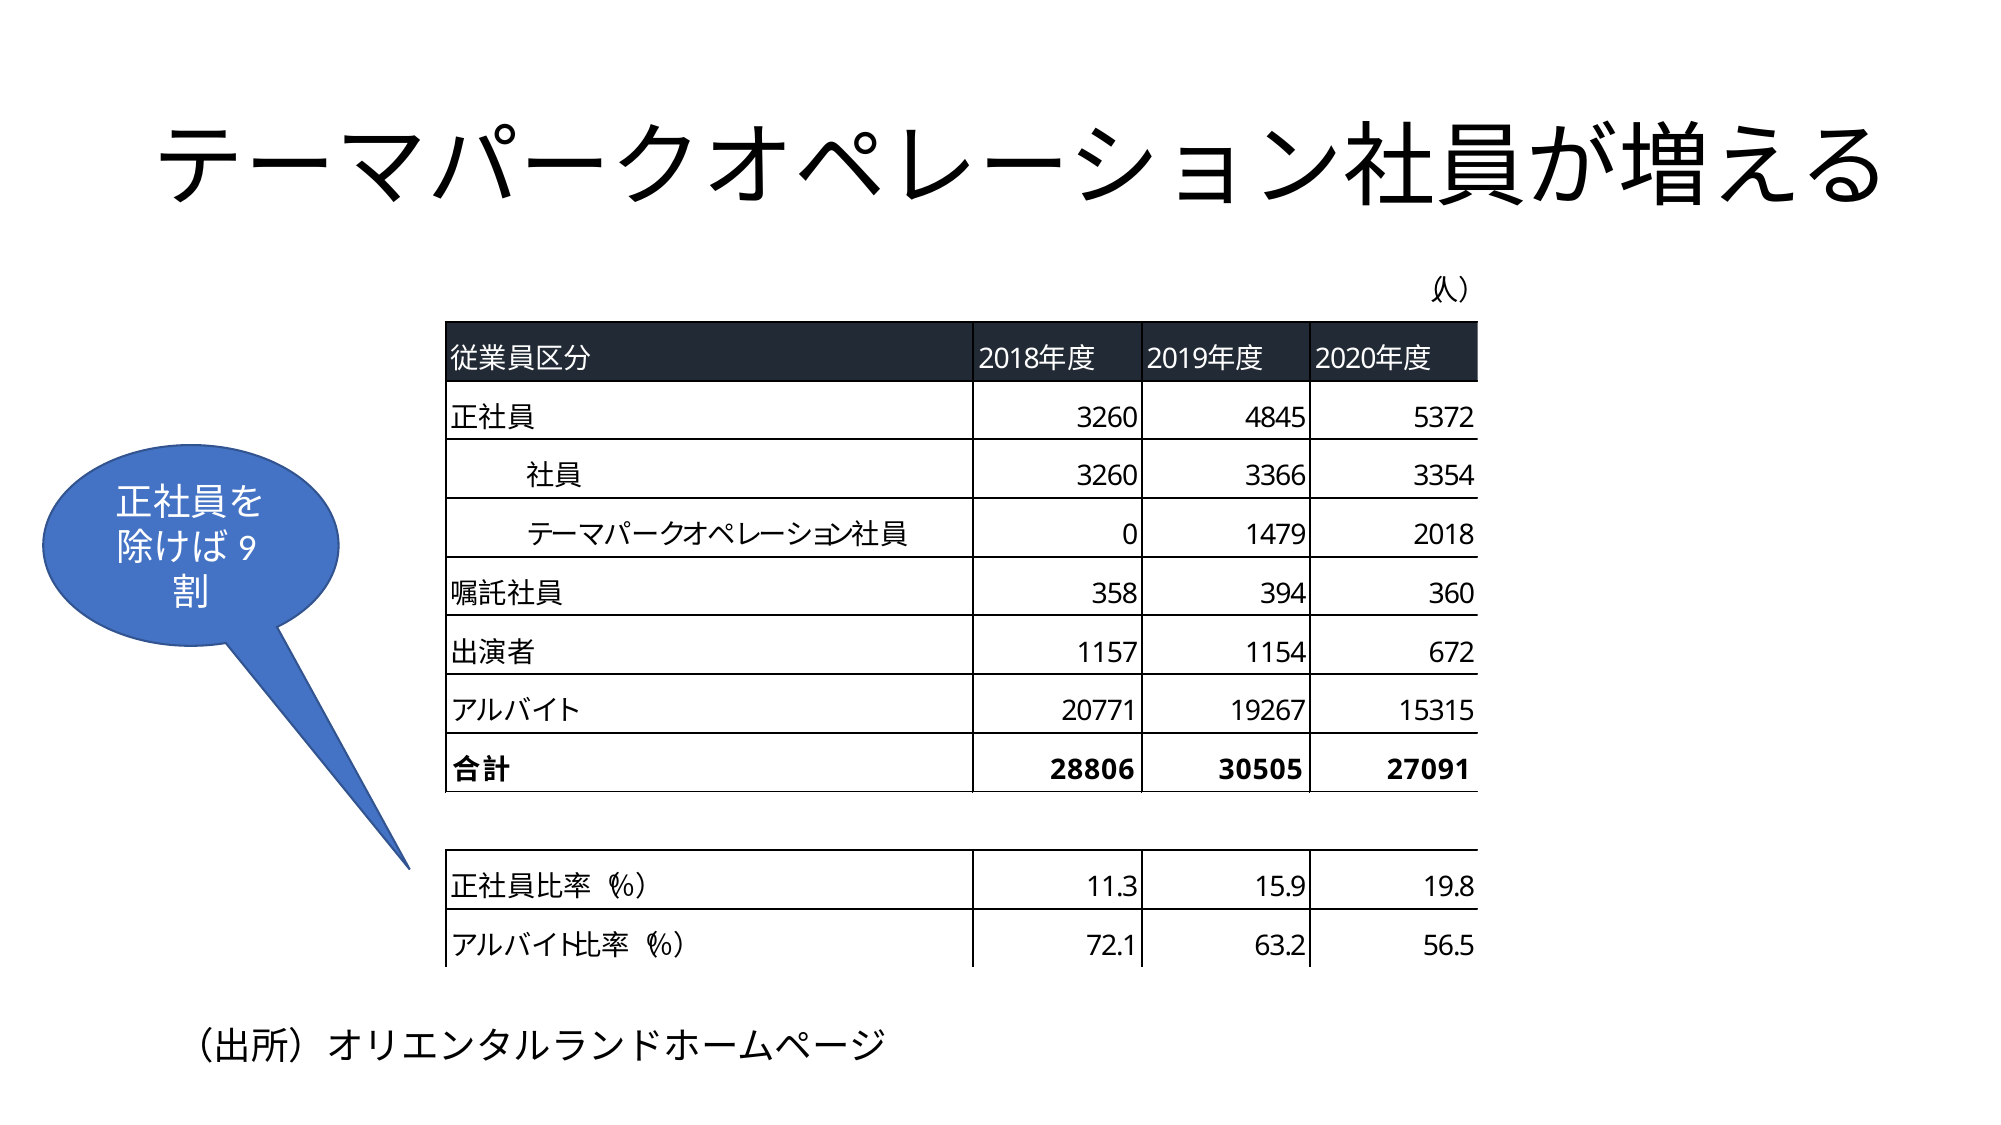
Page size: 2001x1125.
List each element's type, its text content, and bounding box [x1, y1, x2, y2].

title テーマパークオペレーション社員が増える [137, 59, 1922, 278]
text_box （出所）オリエンタルランドホームページ [161, 1014, 1319, 1075]
picture [444, 243, 1480, 969]
text_box 正社員を除けば9割 [42, 444, 411, 871]
